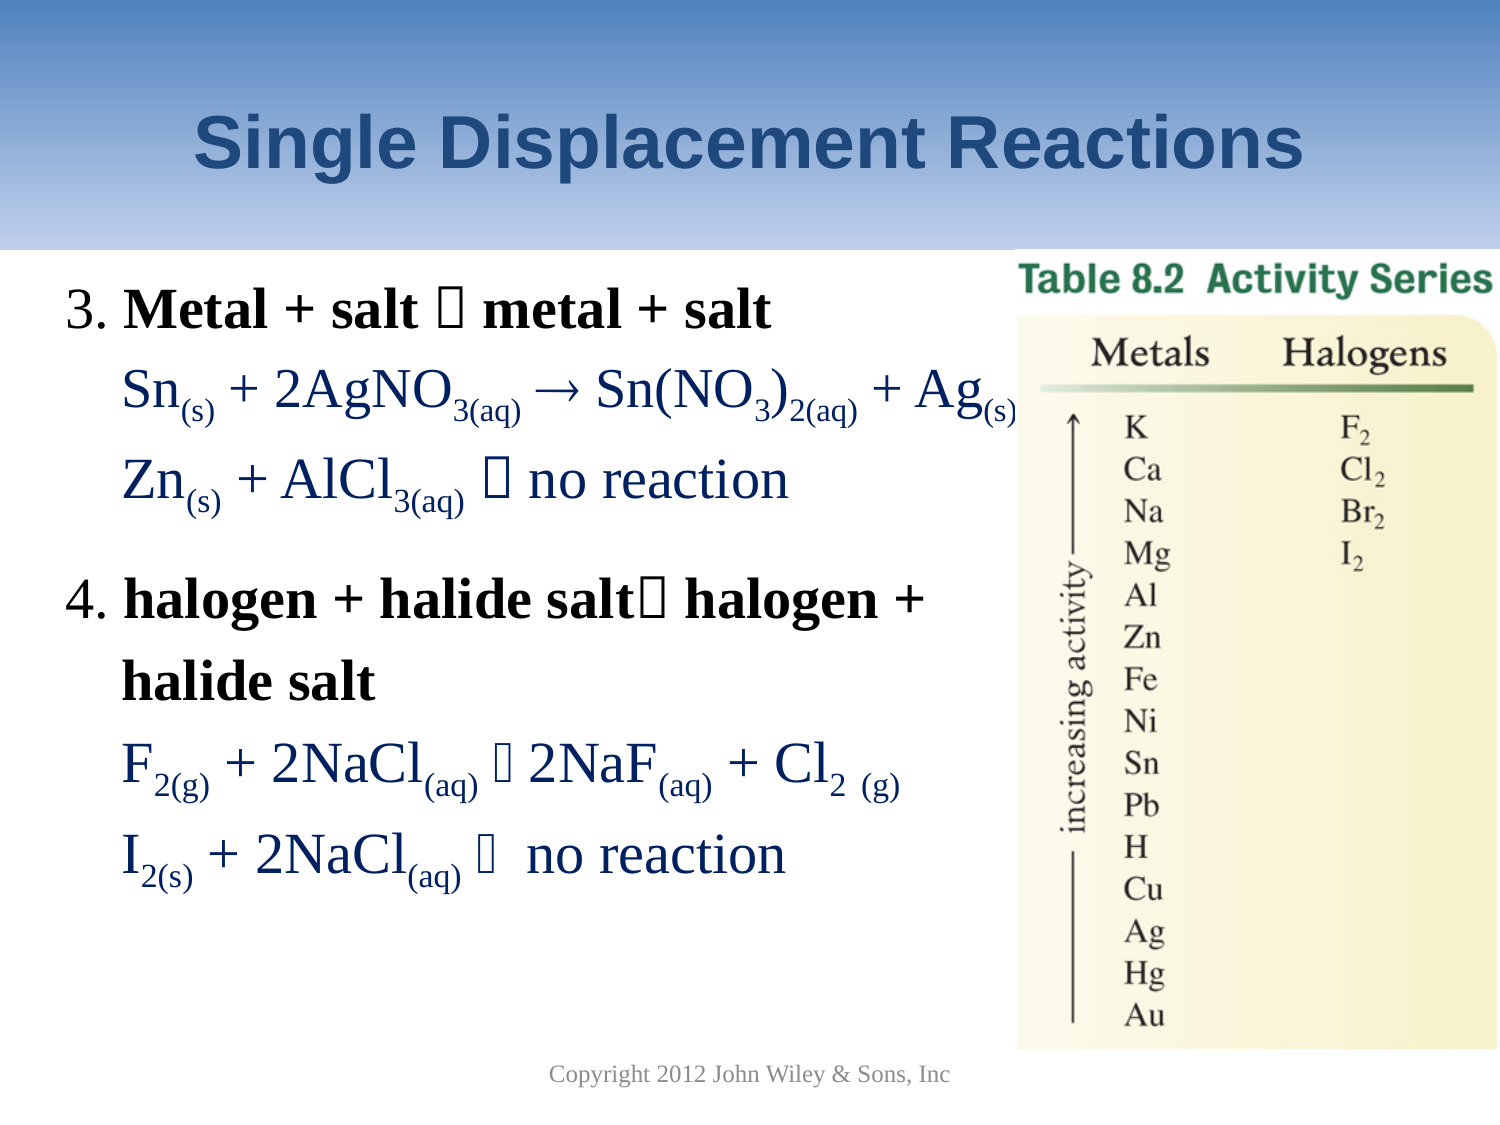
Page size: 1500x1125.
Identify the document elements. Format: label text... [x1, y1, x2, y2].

footer Copyright 2012 John Wiley & Sons, Inc [512, 1042, 988, 1103]
list 3. Metal + salt  metal + salt Sn(s) + 2AgNO3(aq)  Sn(NO3)2(aq) + Ag(s) Zn(s) + AlCl3(aq)  no reaction 4. halogen + halide salt halogen + halide salt F2(g) + 2NaCl(aq)  2NaF(aq) + Cl2 (g) I2(s) + 2NaCl(aq)  no reaction [49, 262, 1009, 1006]
picture [1014, 249, 1500, 1063]
title Single Displacement Reactions [74, 44, 1426, 233]
